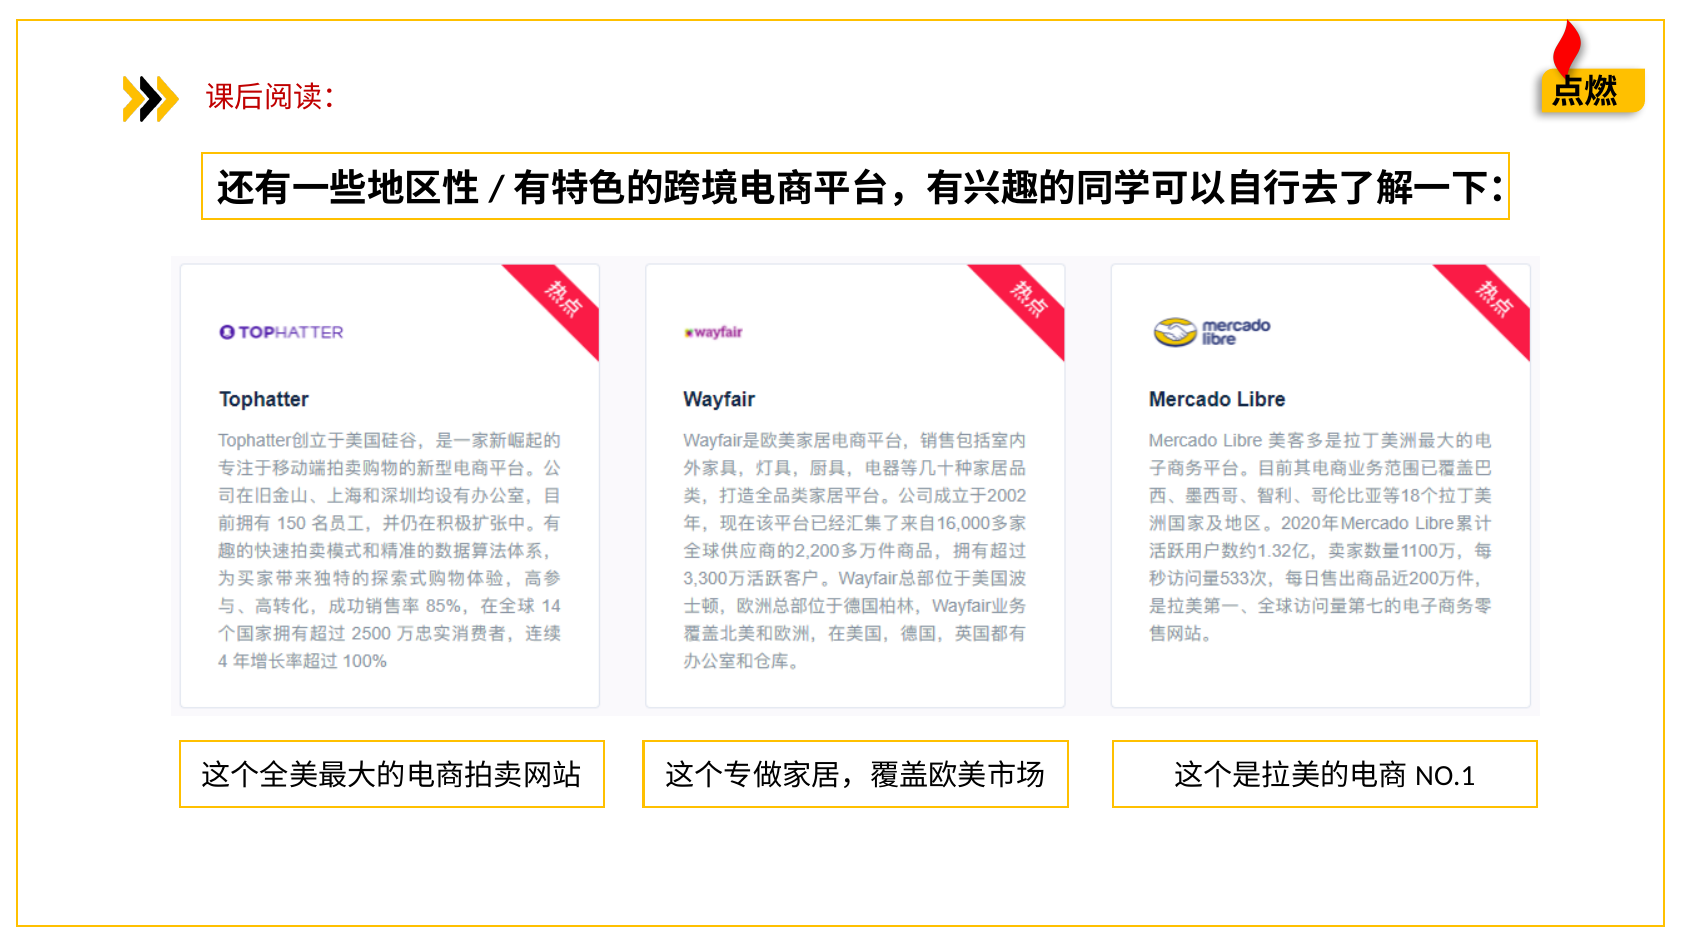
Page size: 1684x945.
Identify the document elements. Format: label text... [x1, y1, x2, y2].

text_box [1536, 19, 1645, 118]
text_box 这个是拉美的电商NO.1 [1112, 740, 1538, 808]
text_box 这个专做家居，覆盖欧美市场 [642, 740, 1069, 808]
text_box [123, 76, 180, 122]
text_box 这个全美最大的电商拍卖网站 [179, 740, 605, 808]
picture [171, 256, 1540, 716]
text_box [16, 19, 1665, 927]
text_box 课后阅读： [190, 71, 750, 122]
text_box 还有一些地区性/有特色的跨境电商平台，有兴趣的同学可以自行去了解一下： [201, 152, 1510, 220]
